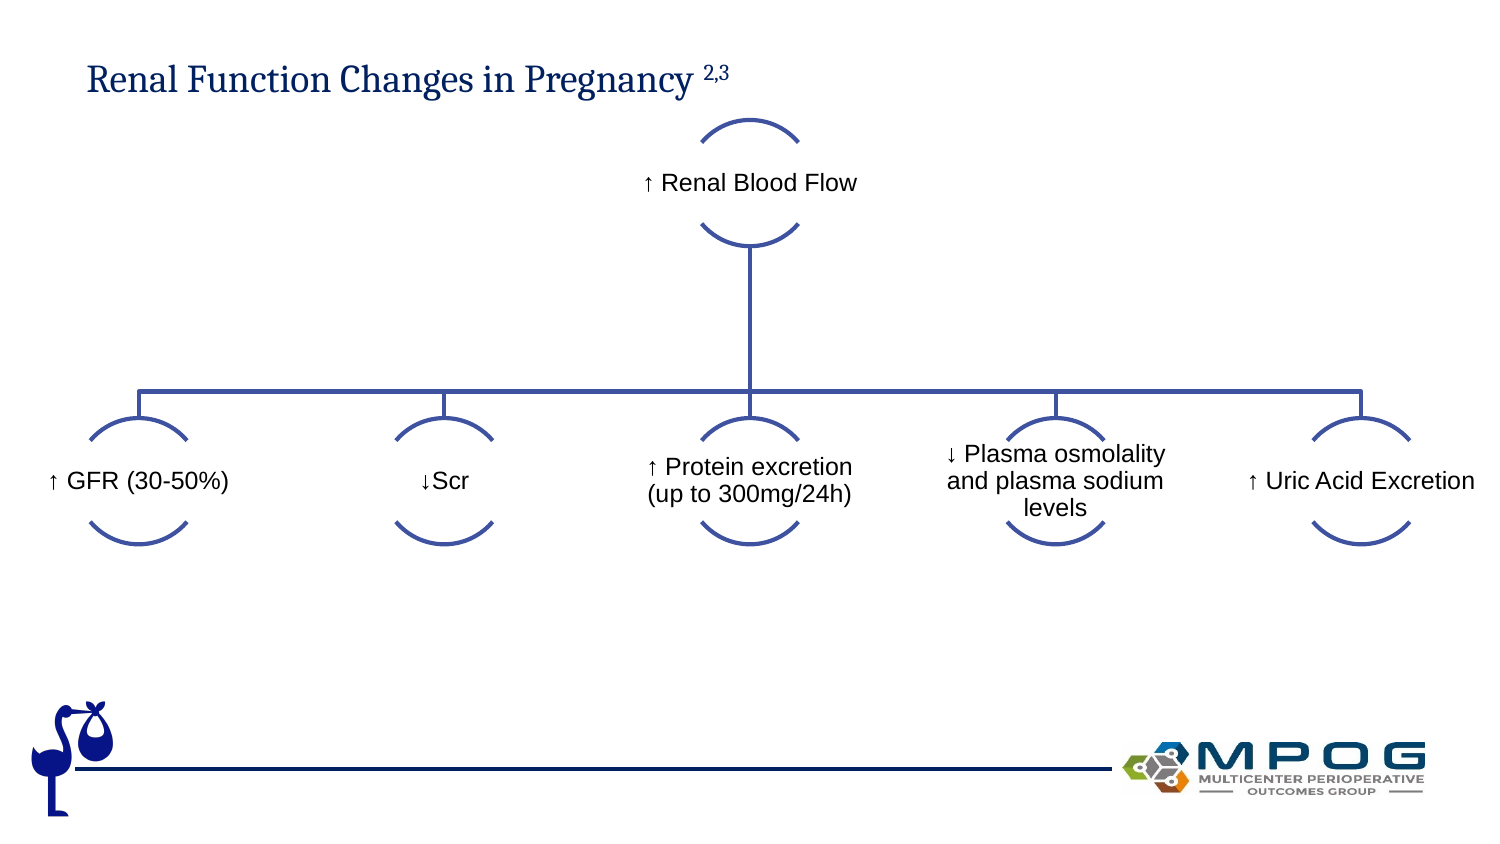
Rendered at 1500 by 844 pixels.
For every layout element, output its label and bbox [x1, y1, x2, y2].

text_box [11, 0, 1488, 821]
